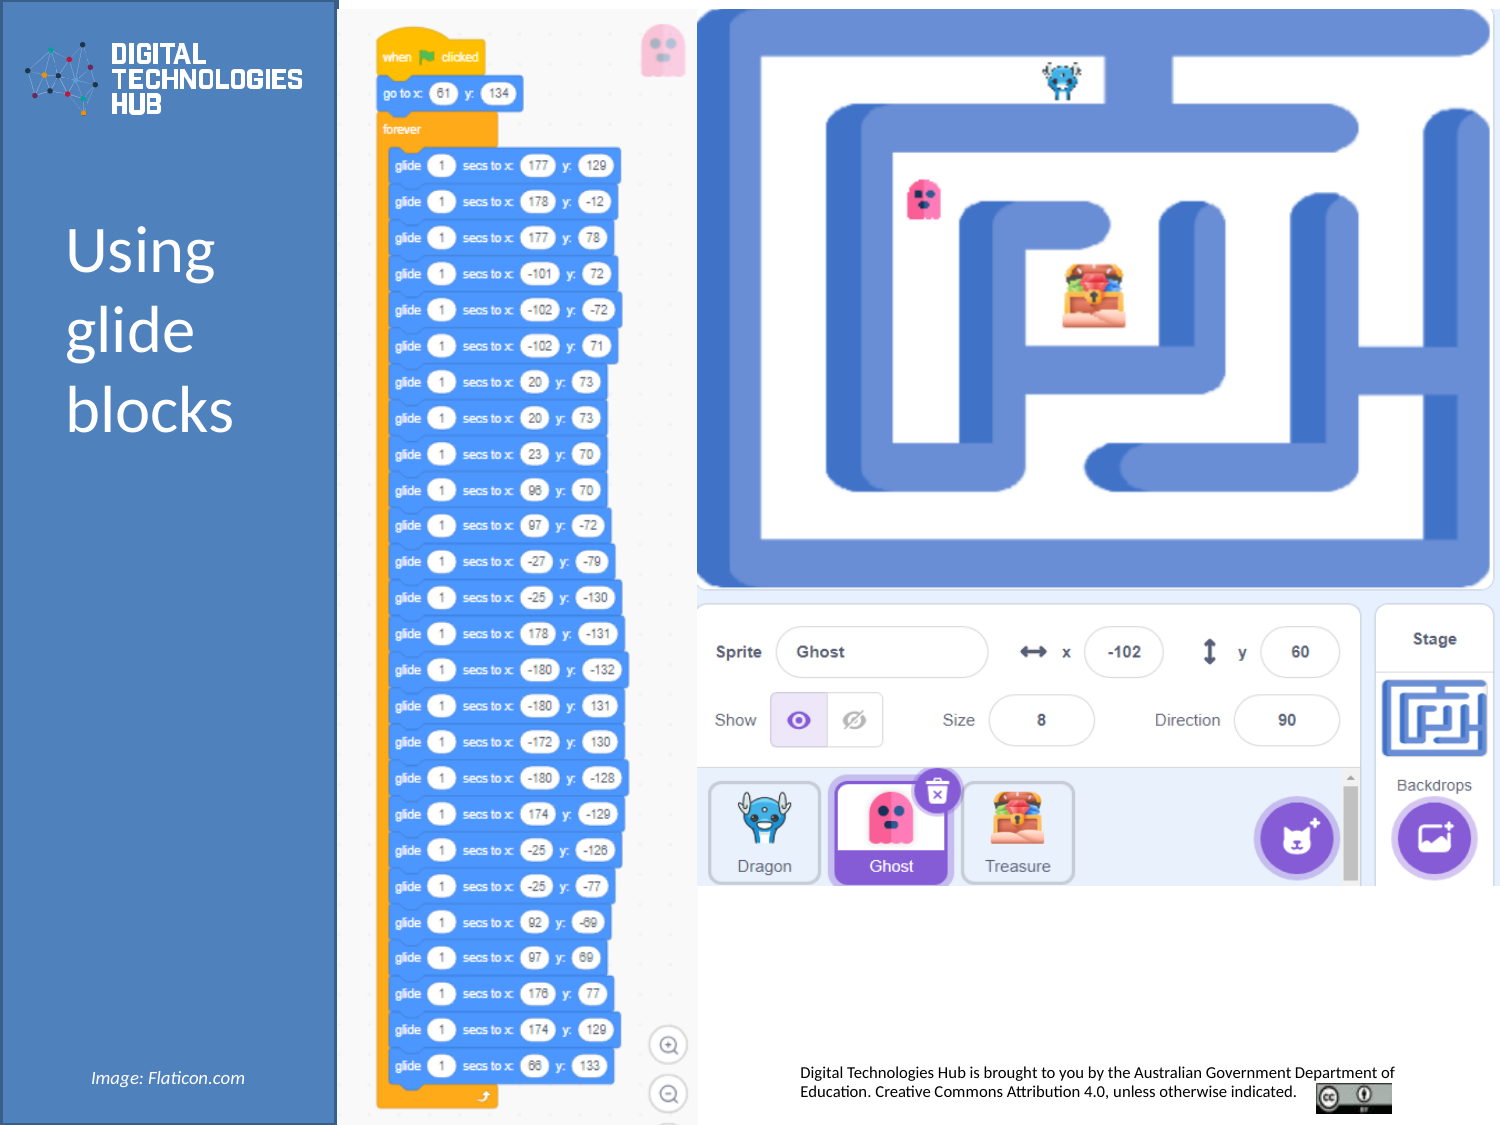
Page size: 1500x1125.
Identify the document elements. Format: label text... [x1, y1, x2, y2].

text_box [785, 1053, 1412, 1114]
picture [337, 9, 1500, 1125]
title Using glide blocks [50, 198, 313, 454]
picture [25, 41, 302, 116]
text_box [1, 0, 337, 1125]
text_box Image: Flaticon.com [76, 1057, 262, 1096]
